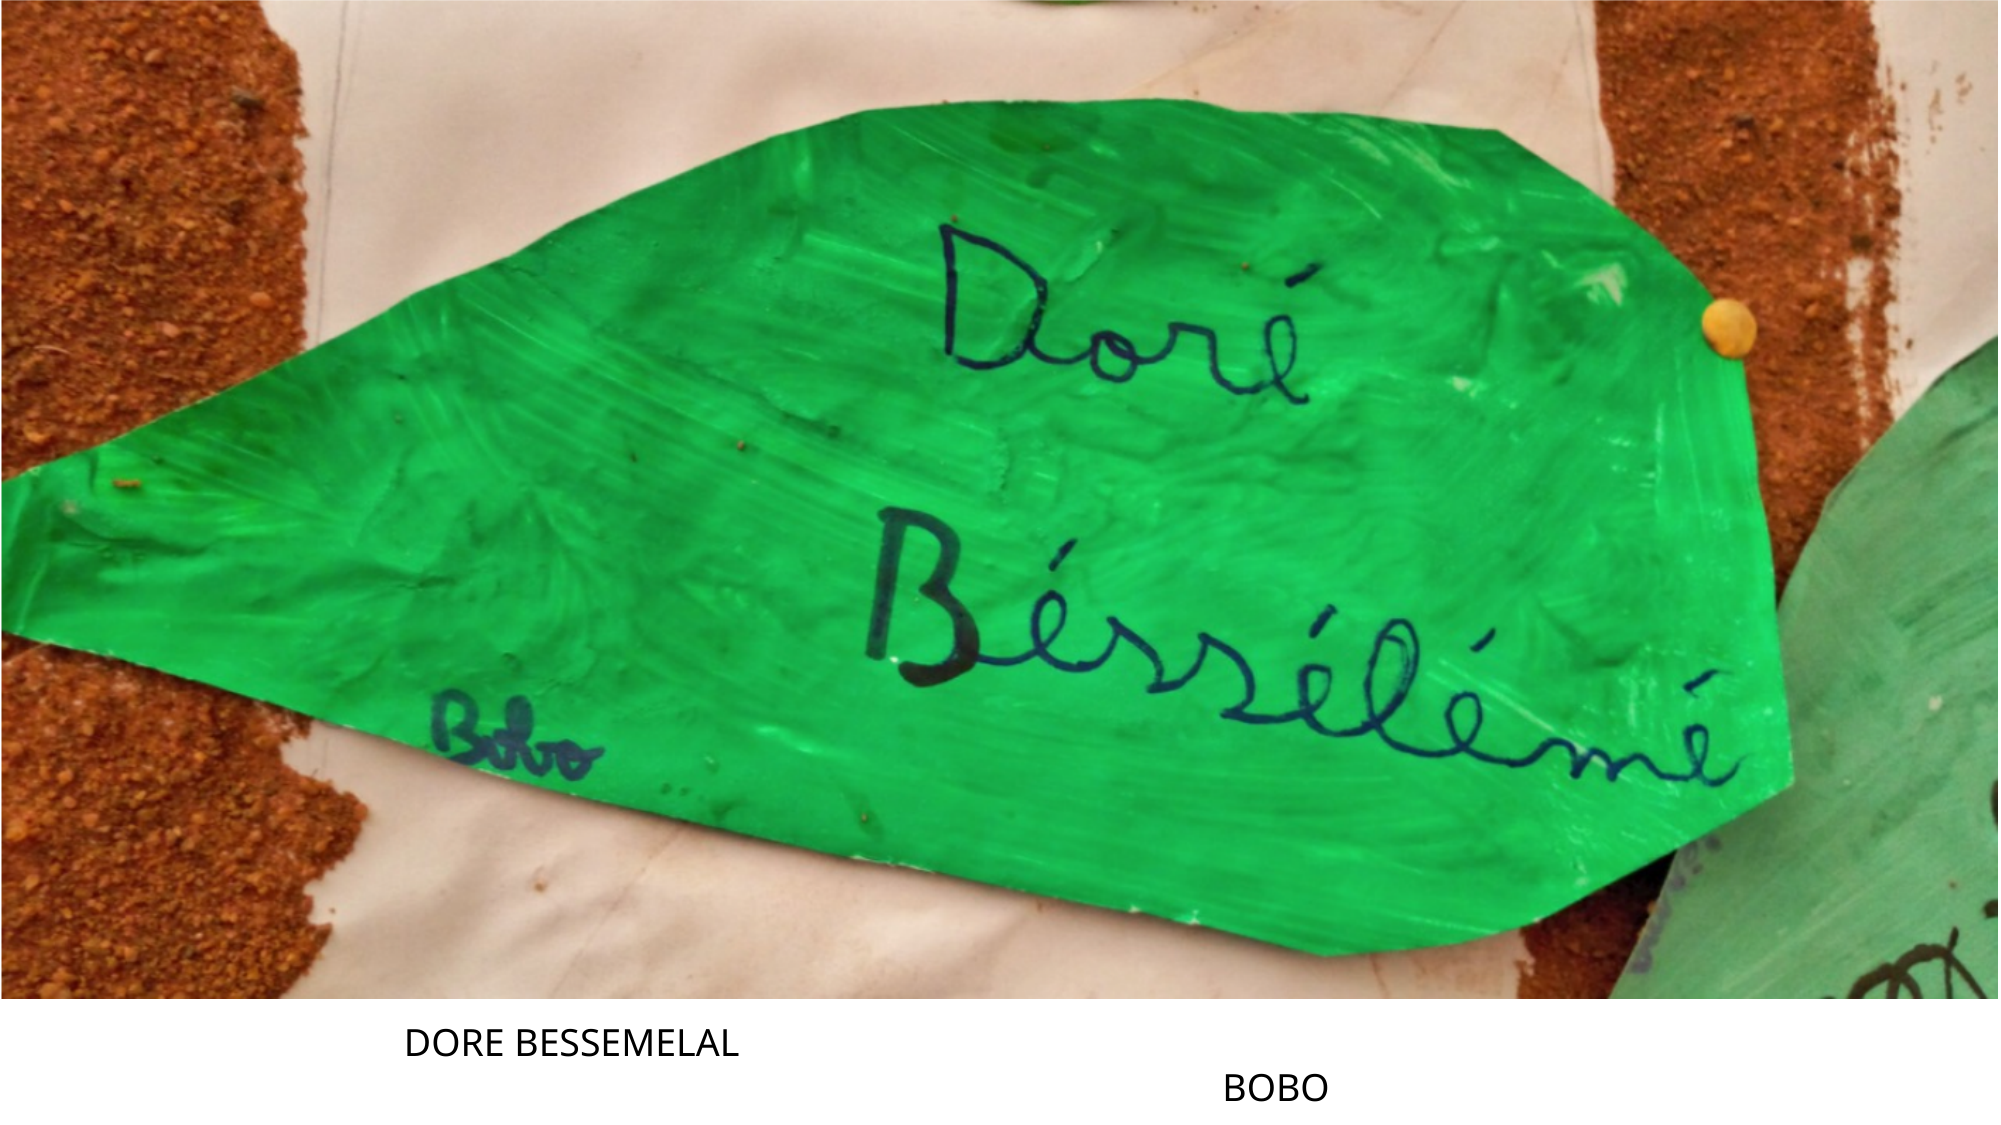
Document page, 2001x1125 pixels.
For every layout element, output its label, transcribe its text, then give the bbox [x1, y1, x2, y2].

text_box DORE BESSEMELAL BOBO [389, 1012, 499, 1117]
picture [3, 0, 1997, 1125]
